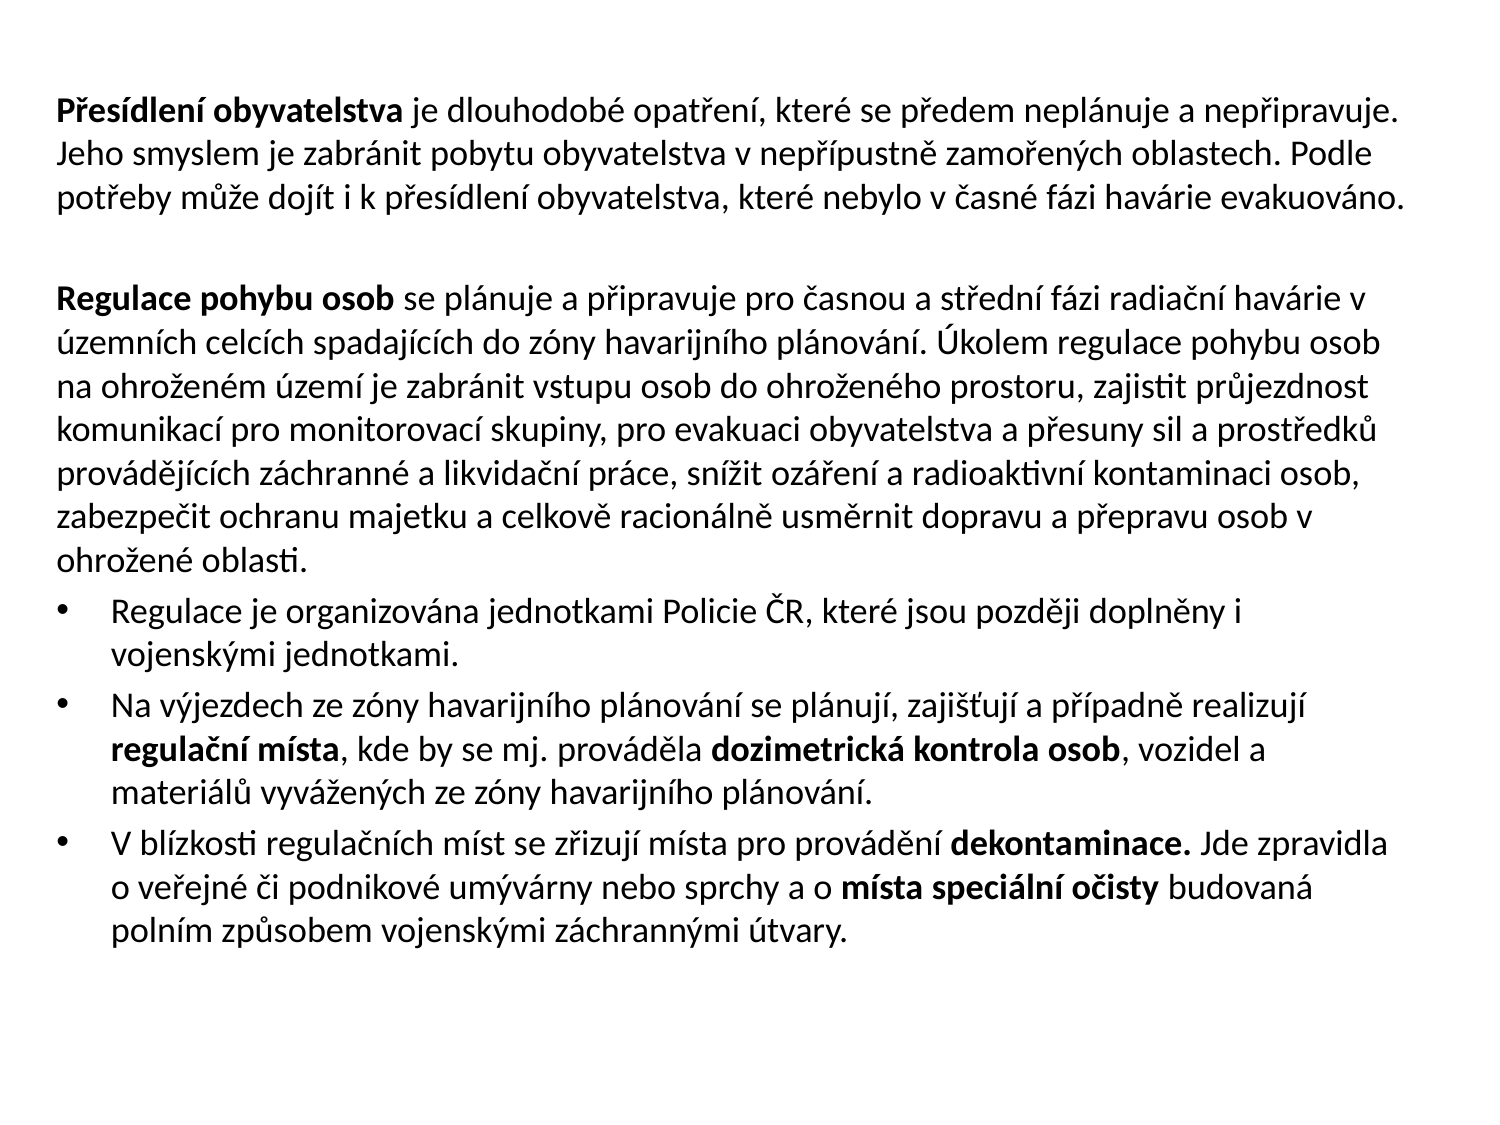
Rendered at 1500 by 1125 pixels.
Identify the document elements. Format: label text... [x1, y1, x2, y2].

list Přesídlení obyvatelstva je dlouhodobé opatření, které se předem neplánuje a nepřipravuje. Jeho smyslem je zabránit pobytu obyvatelstva v nepřípustně zamořených oblastech. Podle potřeby může dojít i k přesídlení obyvatelstva, které nebylo v časné fázi havárie evakuováno. Regulace pohybu osob se plánuje a připravuje pro časnou a střední fázi radiační havárie v územních celcích spadajících do zóny havarijního plánování. Úkolem regulace pohybu osob na ohroženém území je zabránit vstupu osob do ohroženého prostoru, zajistit průjezdnost komunikací pro monitorovací skupiny, pro evakuaci obyvatelstva a přesuny sil a prostředků provádějících záchranné a likvidační práce, snížit ozáření a radioaktivní kontaminaci osob, zabezpečit ochranu majetku a celkově racionálně usměrnit dopravu a přepravu osob v ohrožené oblasti. Regulace je organizována jednotkami Policie ČR, které jsou později doplněny i vojenskými jednotkami. Na výjezdech ze zóny havarijního plánování se plánují, zajišťují a případně realizují regulační místa, kde by se mj. prováděla dozimetrická kontrola osob, vozidel a materiálů vyvážených ze zóny havarijního plánování. V blízkosti regulačních míst se zřizují místa pro provádění dekontaminace. Jde zpravidla o veřejné či podnikové umývárny nebo sprchy a o místa speciální očisty budovaná polním způsobem vojenskými záchrannými útvary. [41, 78, 1425, 1005]
